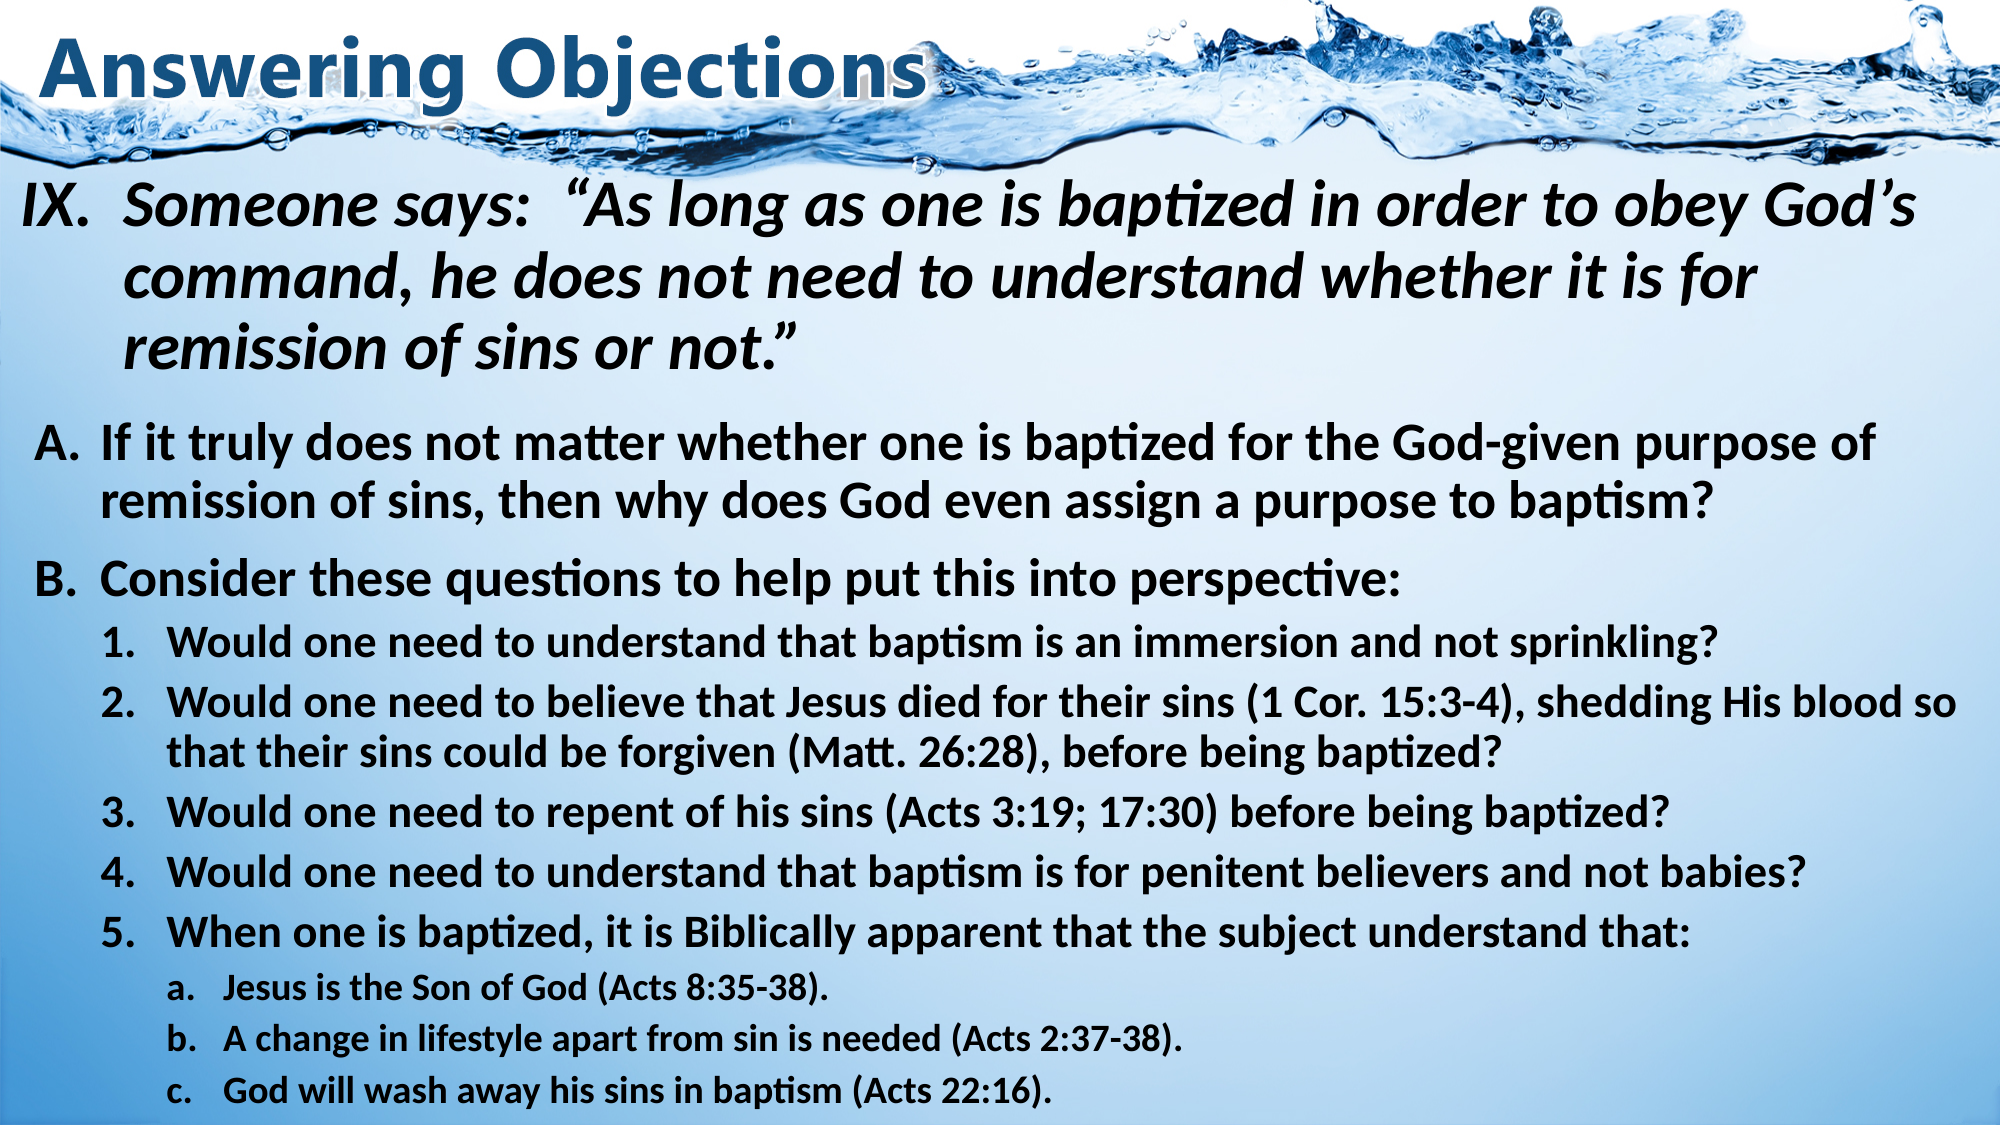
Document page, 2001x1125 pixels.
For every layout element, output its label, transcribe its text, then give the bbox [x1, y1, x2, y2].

picture [0, 0, 2000, 1125]
title IX. Someone says: “As long as one is baptized in order to obey God’s command, he does not need to understand whether it is for remission of sins or not.” [5, 161, 1980, 493]
list If it truly does not matter whether one is baptized for the God-given purpose of remission of sins, then why does God even assign a purpose to baptism? Consider these questions to help put this into perspective: Would one need to understand that baptism is an immersion and not sprinkling? Would one need to believe that Jesus died for their sins (1 Cor. 15:3-4), shedding His blood so that their sins could be forgiven (Matt. 26:28), before being baptized? Would one need to repent of his sins (Acts 3:19; 17:30) before being baptized? Would one need to understand that baptism is for penitent believers and not babies? When one is baptized, it is Biblically apparent that the subject understand that: Jesus is the Son of God (Acts 8:35-38). A change in lifestyle apart from sin is needed (Acts 2:37-38). God will wash away his sins in baptism (Acts 22:16). [19, 406, 1980, 1125]
